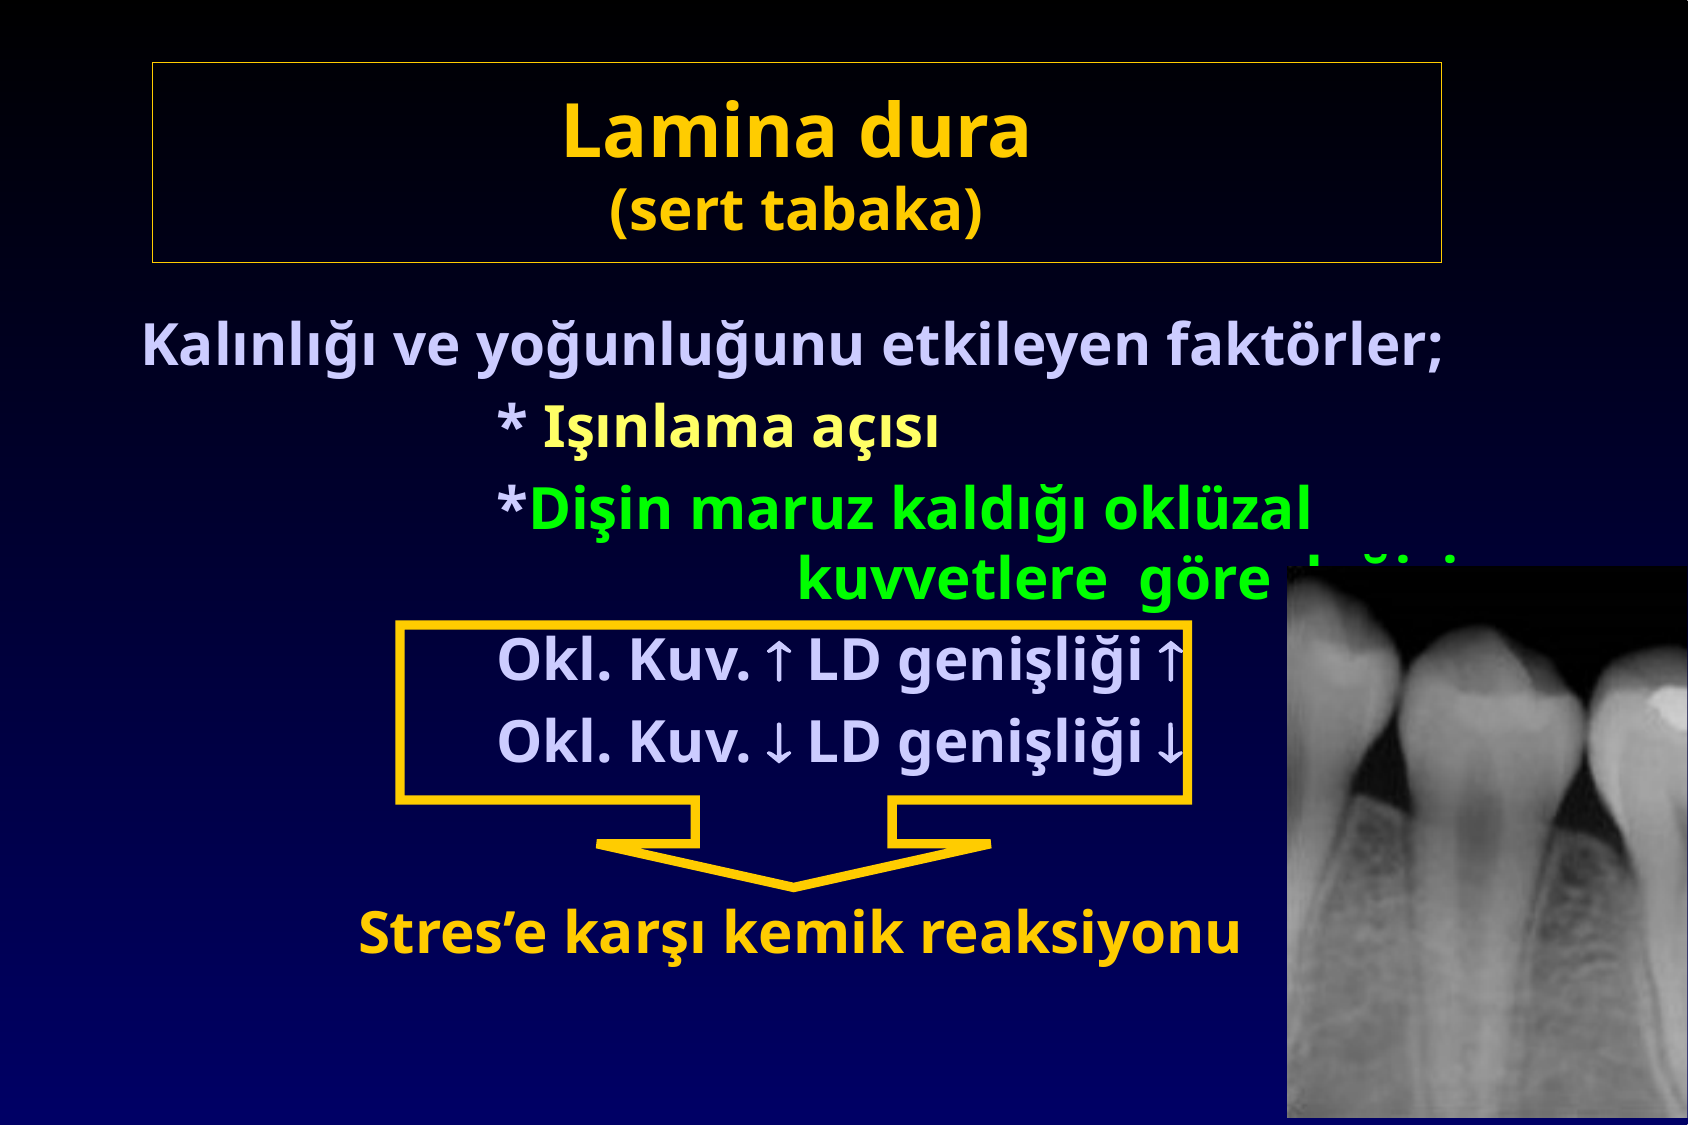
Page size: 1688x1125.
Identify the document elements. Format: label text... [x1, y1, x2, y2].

title Lamina dura (sert tabaka) [152, 62, 1442, 263]
list Kalınlığı ve yoğunluğunu etkileyen faktörler; * Işınlama açısı *Dişin maruz kaldığı oklüzal kuvvetlere göre değişir. Okl. Kuv.  LD genişliği  Okl. Kuv.  LD genişliği  [124, 299, 1560, 976]
picture [1287, 566, 1688, 1118]
text_box Stres’e karşı kemik reaksiyonu [343, 887, 1259, 973]
